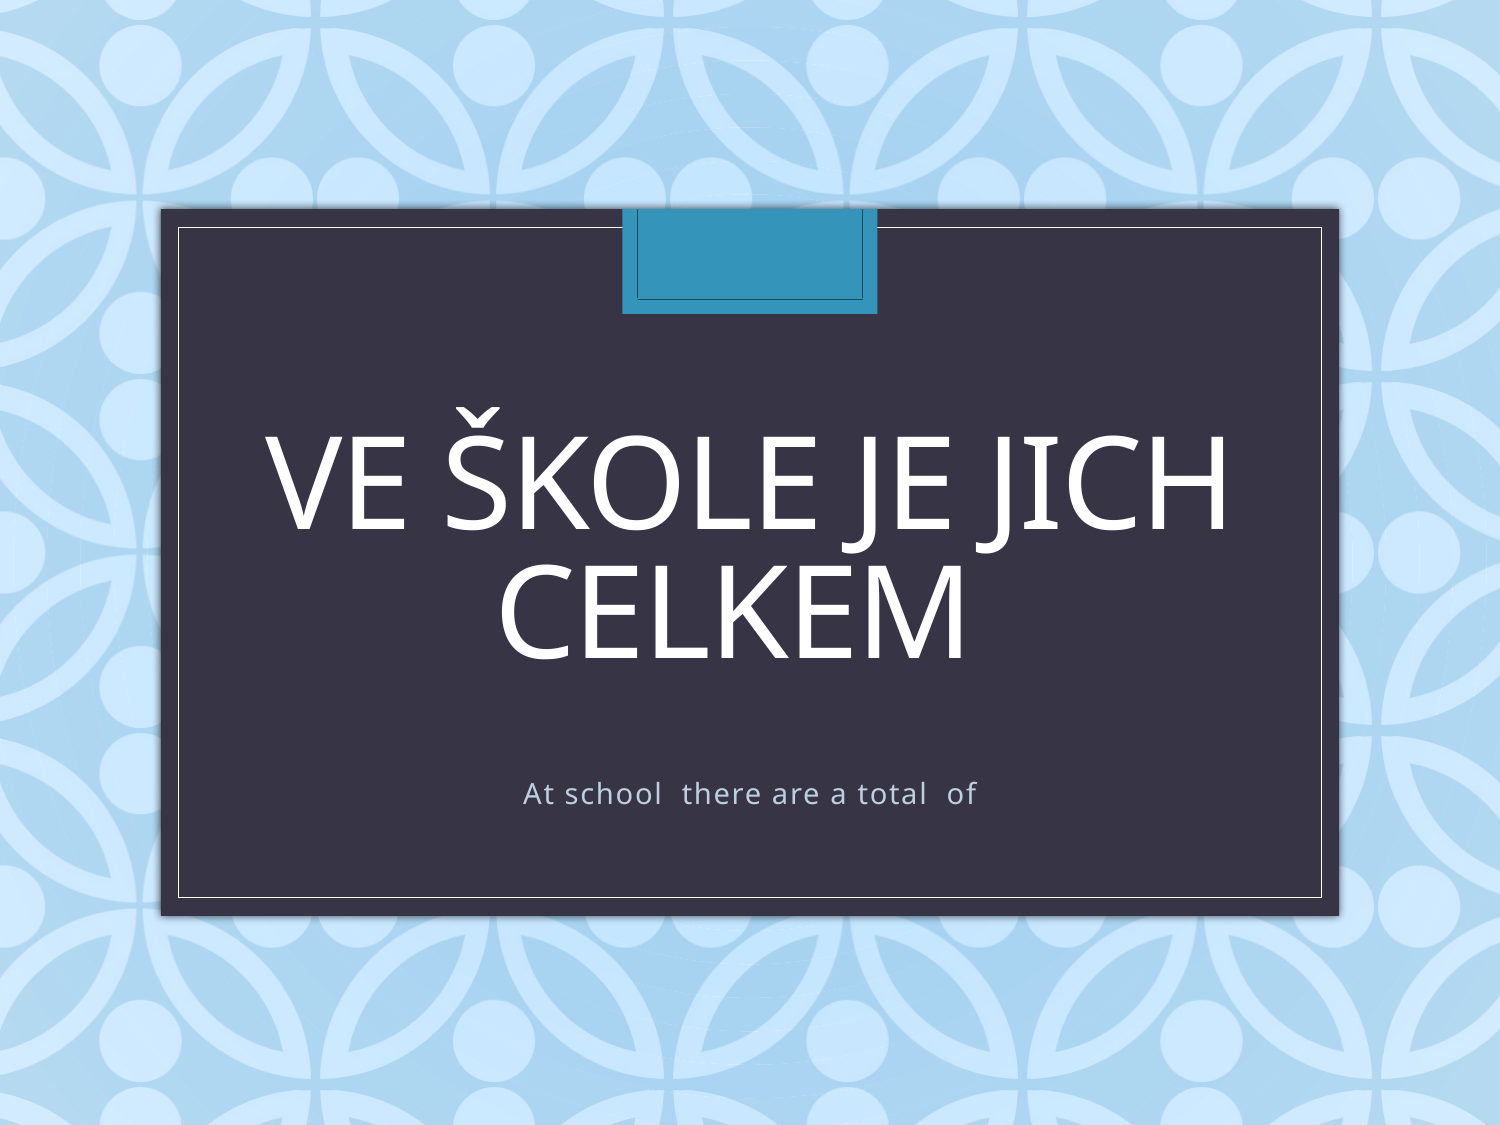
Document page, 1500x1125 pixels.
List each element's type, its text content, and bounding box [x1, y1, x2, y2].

subtitle At school there are a total of [192, 768, 1309, 851]
title Ve škole je jich celkem [192, 343, 1308, 768]
